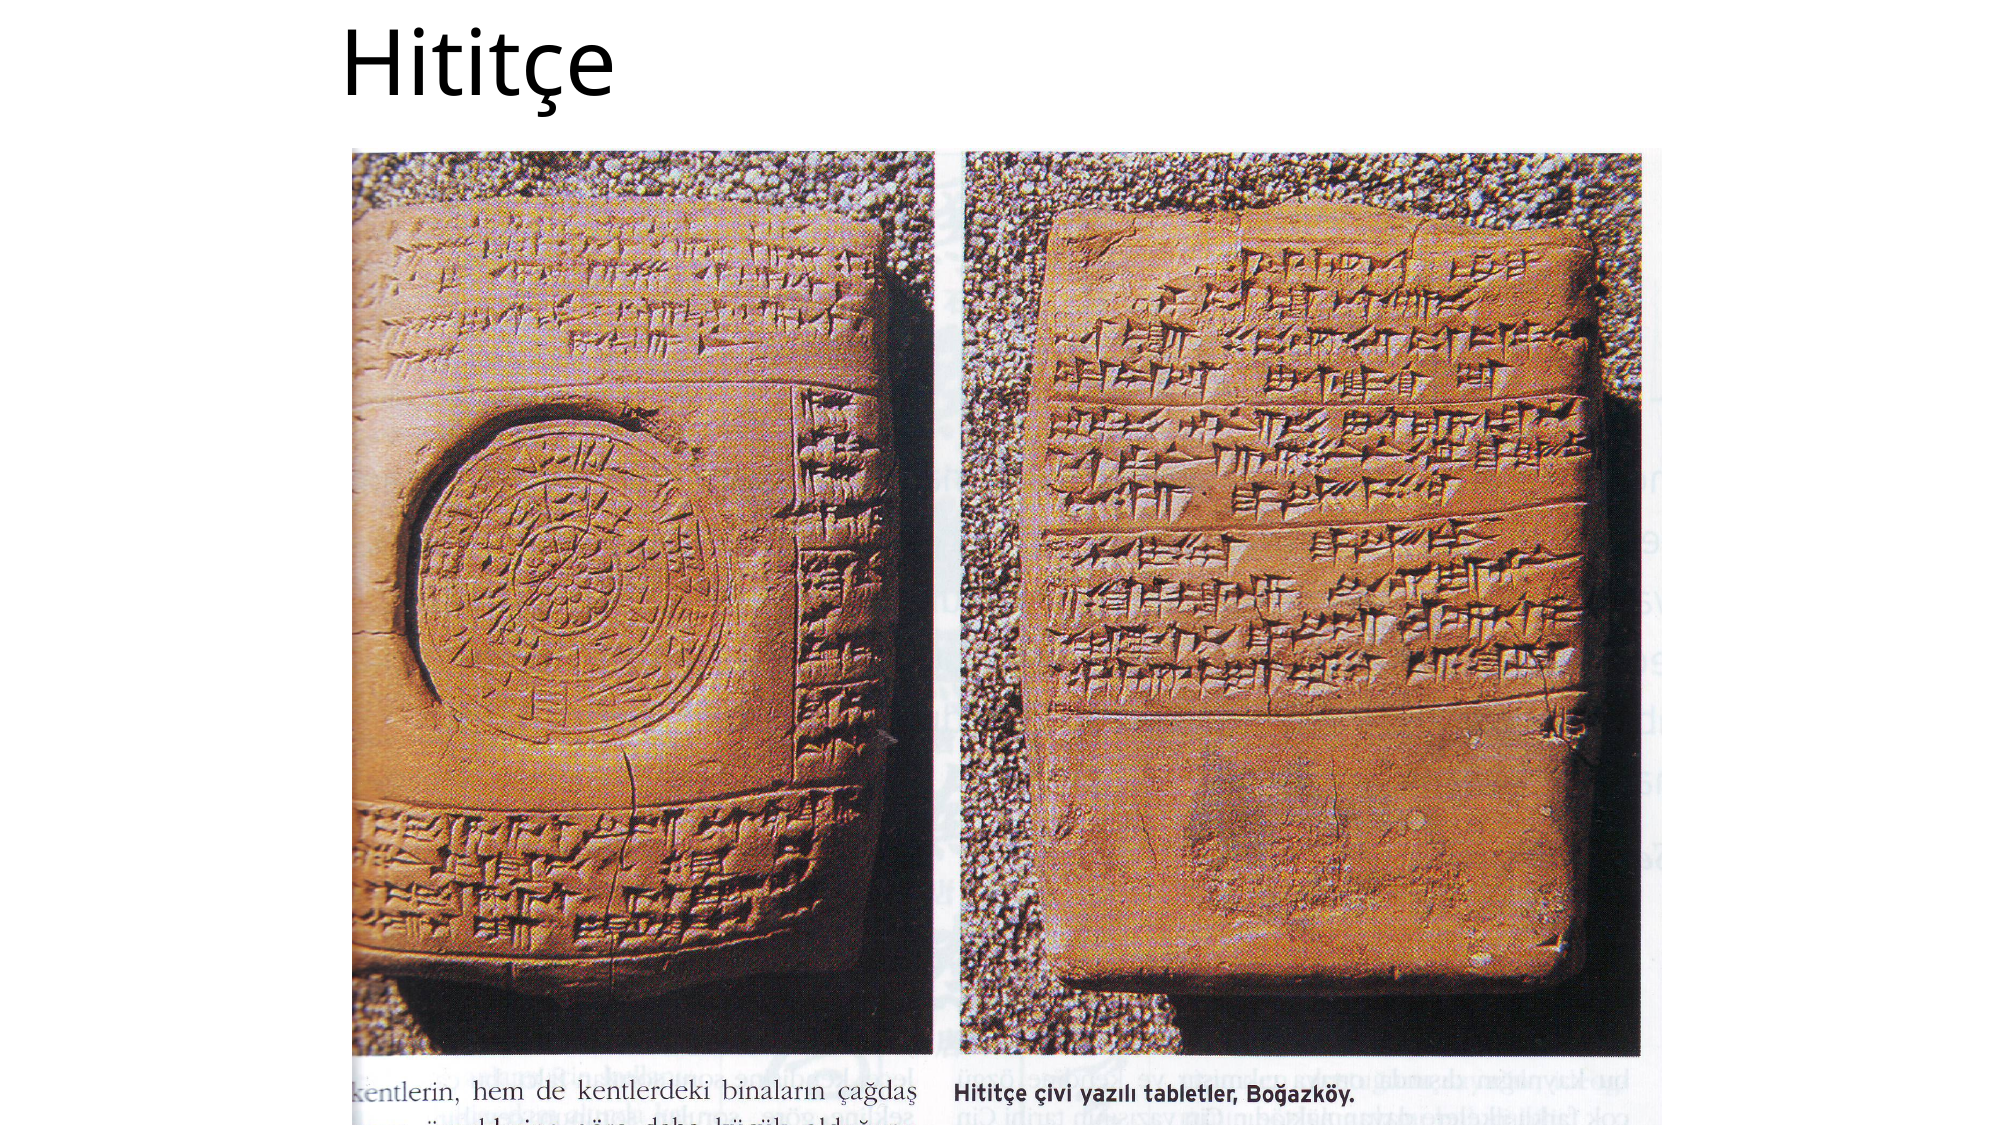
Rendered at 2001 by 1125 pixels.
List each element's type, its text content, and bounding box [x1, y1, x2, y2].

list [352, 148, 1662, 1125]
title Hititçe [324, 0, 1675, 160]
